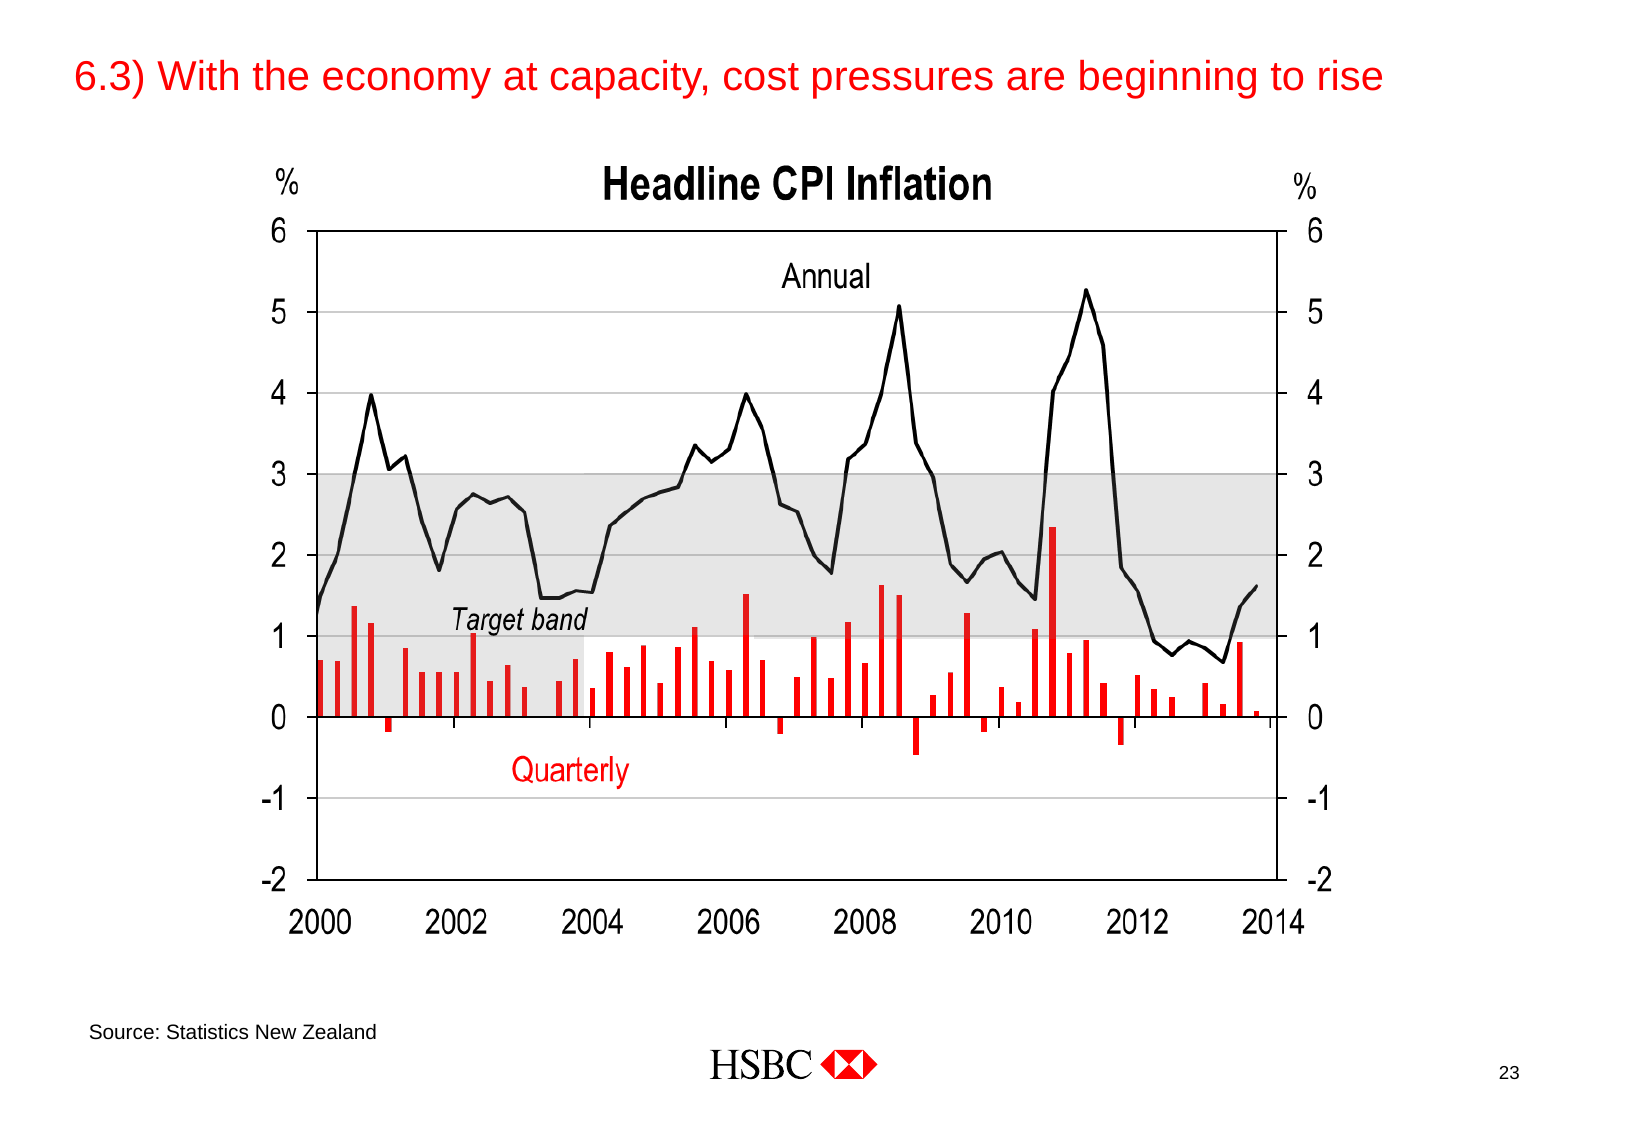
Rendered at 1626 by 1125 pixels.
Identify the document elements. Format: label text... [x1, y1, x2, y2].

title 6.3) With the economy at capacity, cost pressures are beginning to rise [57, 43, 1515, 135]
slide_number 23 [1474, 1052, 1545, 1098]
picture [258, 133, 1336, 997]
text_box Source: Statistics New Zealand [74, 1011, 1415, 1051]
